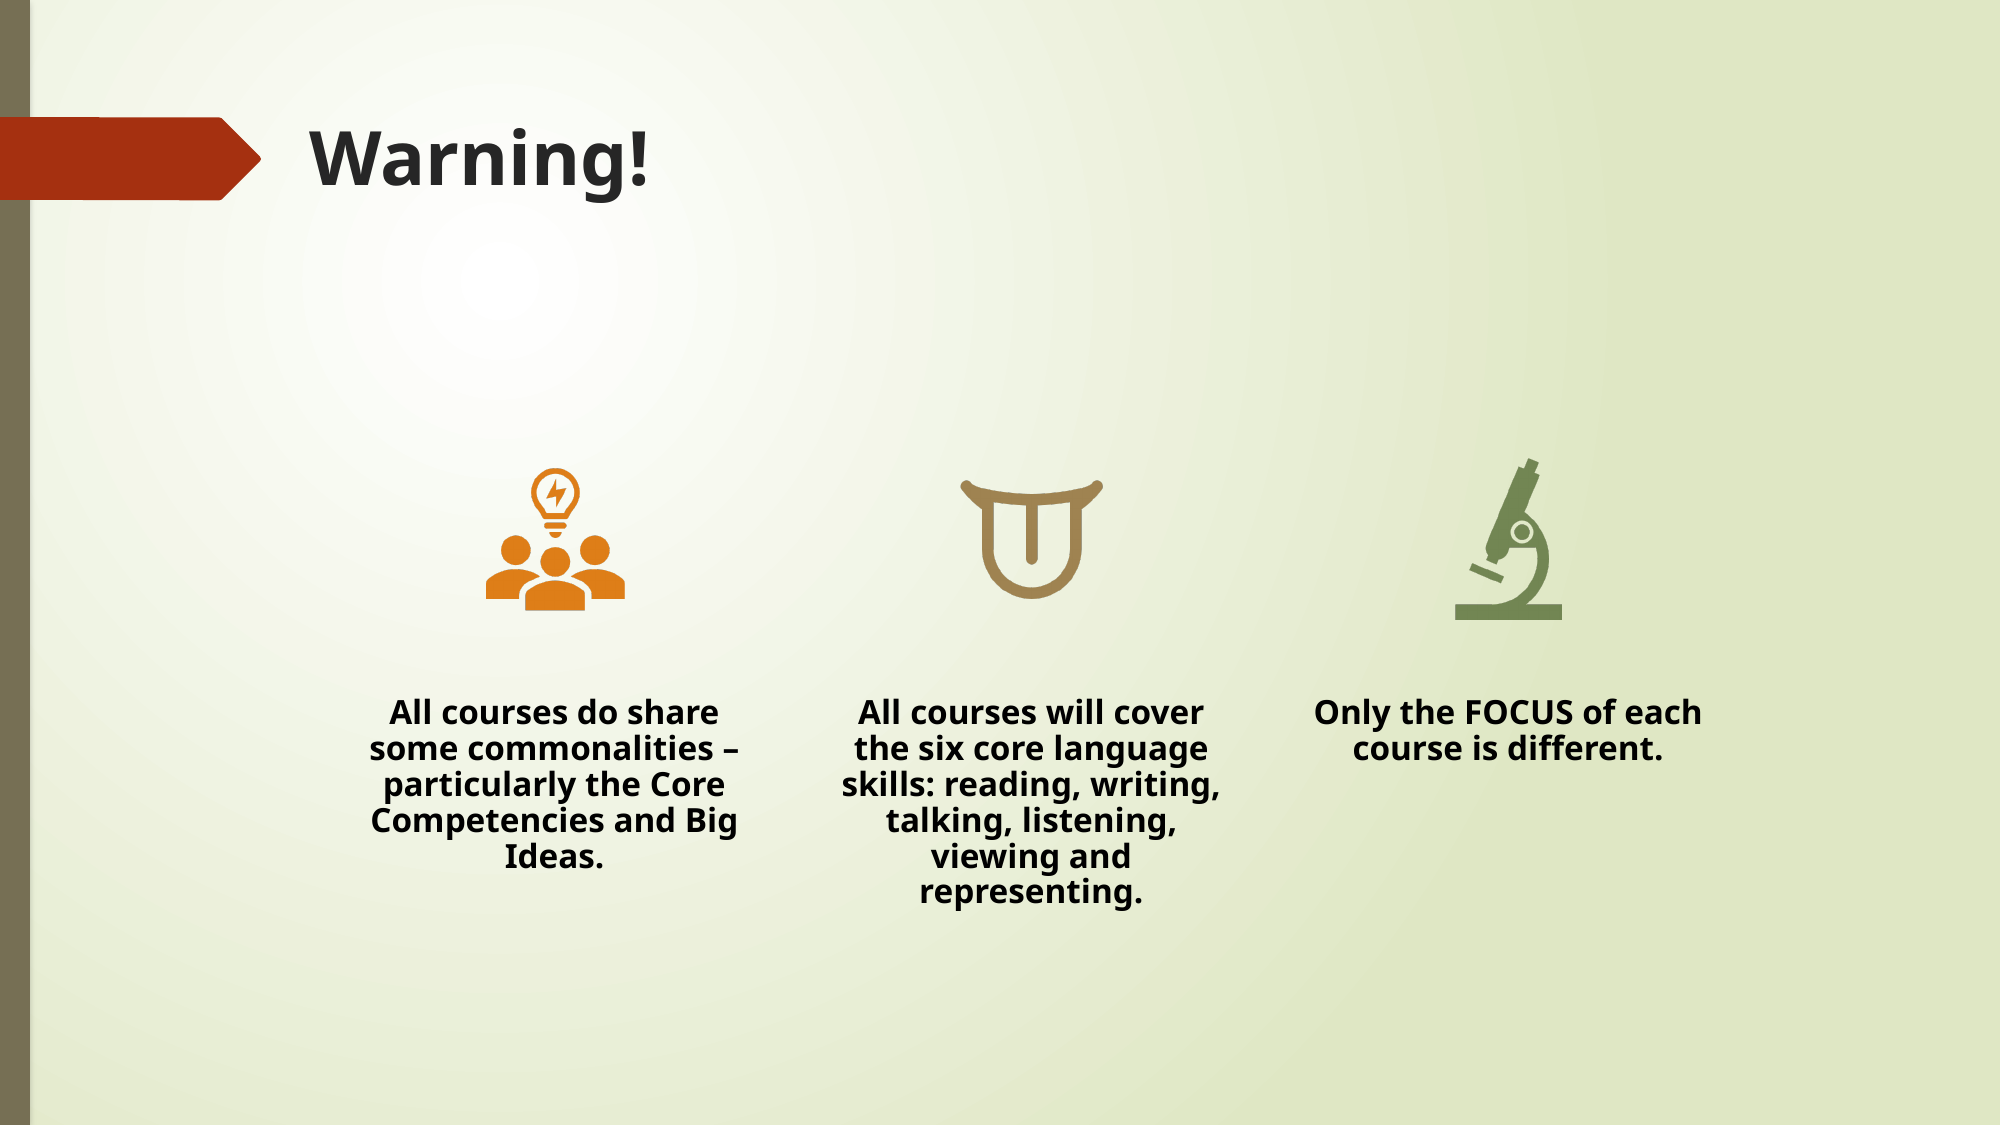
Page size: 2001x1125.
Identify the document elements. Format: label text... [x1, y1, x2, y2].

text_box [31, 0, 2000, 1125]
title Warning! [294, 102, 1888, 313]
text_box [0, 200, 31, 1125]
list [294, 364, 1769, 965]
text_box [0, 117, 262, 201]
text_box [0, 0, 31, 117]
